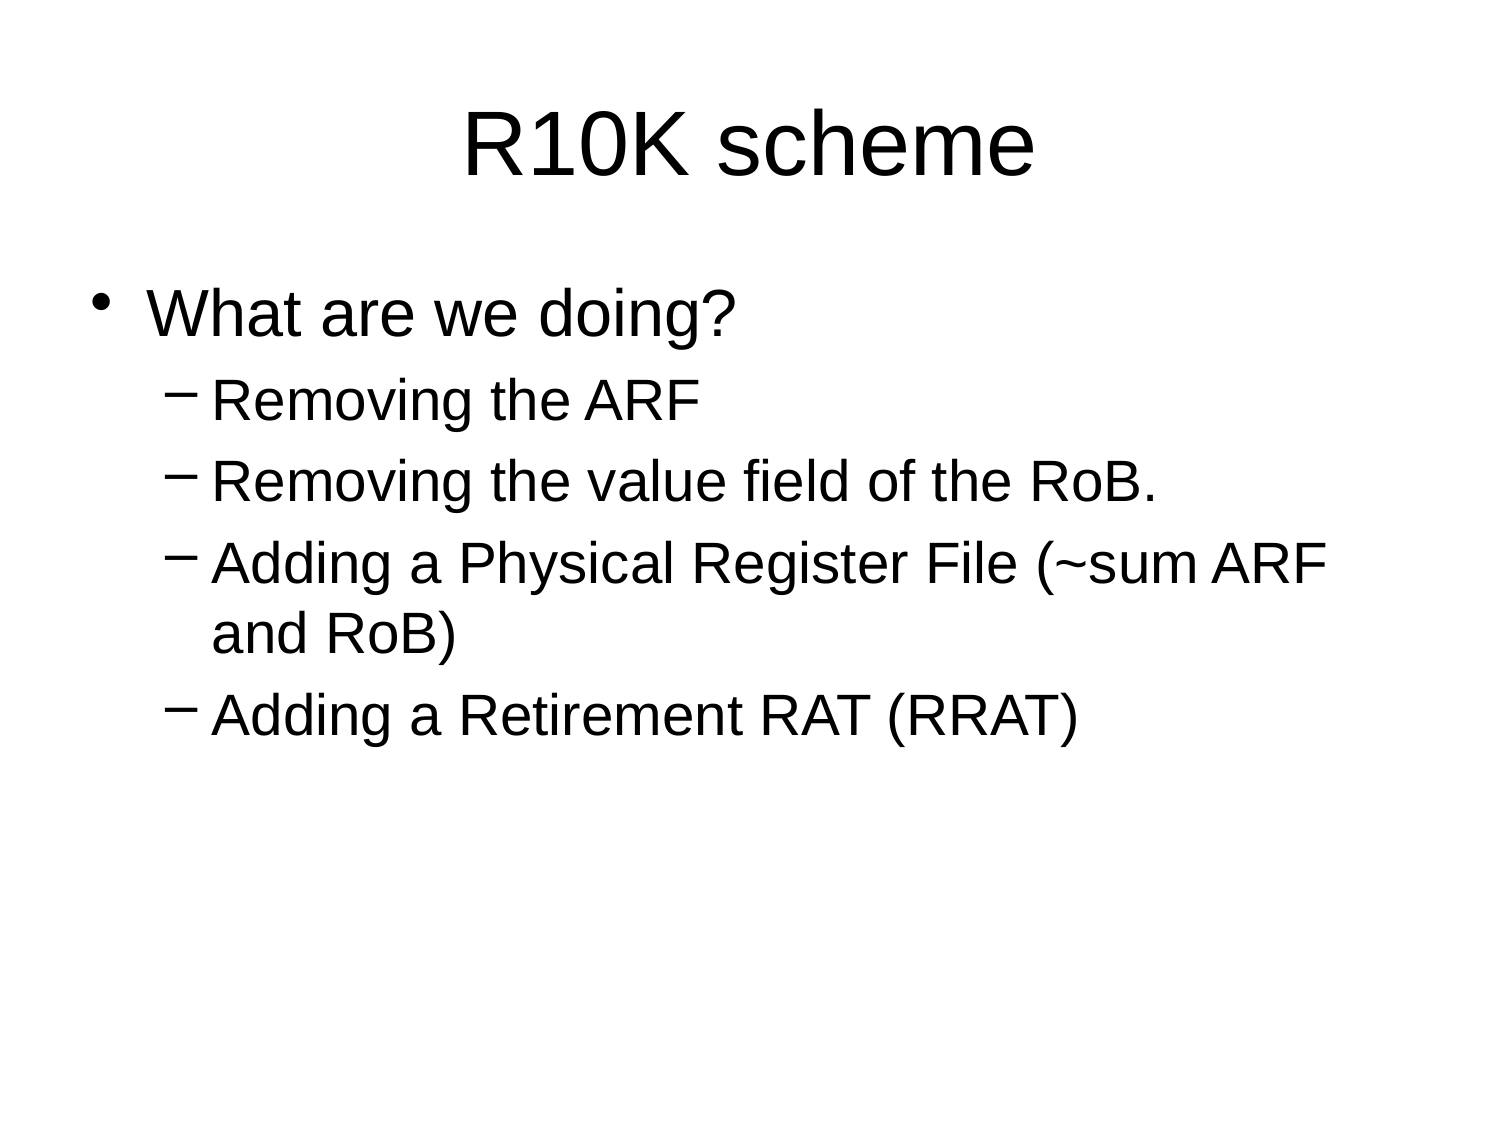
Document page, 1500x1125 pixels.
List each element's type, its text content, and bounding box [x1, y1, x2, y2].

list What are we doing? Removing the ARF Removing the value field of the RoB. Adding a Physical Register File (~sum ARF and RoB) Adding a Retirement RAT (RRAT) [74, 262, 1426, 1006]
title R10K scheme [74, 44, 1426, 233]
